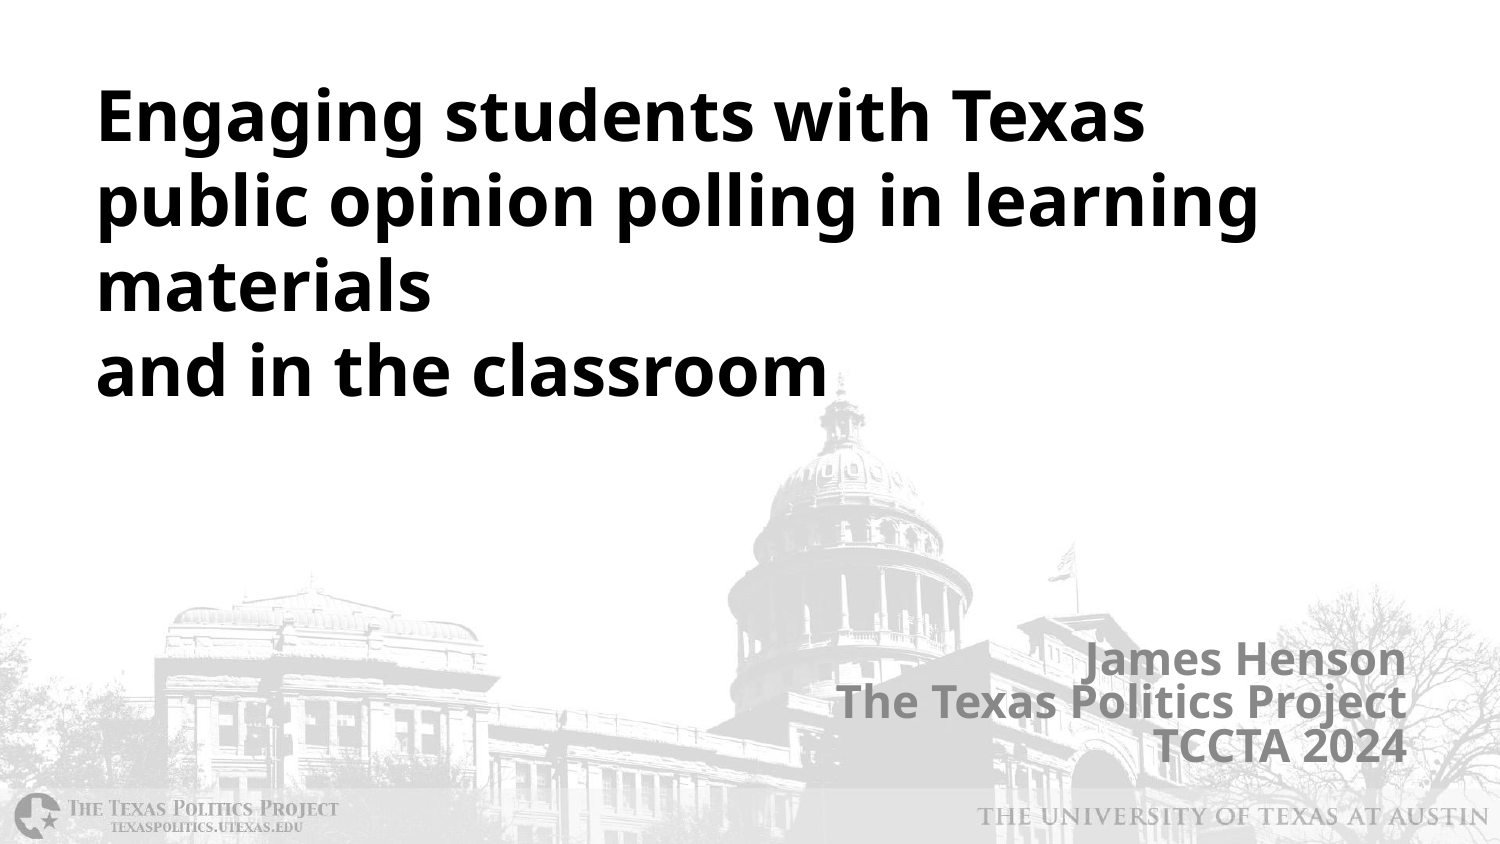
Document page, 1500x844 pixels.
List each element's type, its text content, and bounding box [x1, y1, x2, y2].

subtitle James Henson The Texas Politics Project TCCTA 2024 [347, 632, 1423, 691]
picture [0, 0, 1500, 844]
title Engaging students with Texas public opinion polling in learning materials and in the classroom [79, 83, 1390, 399]
